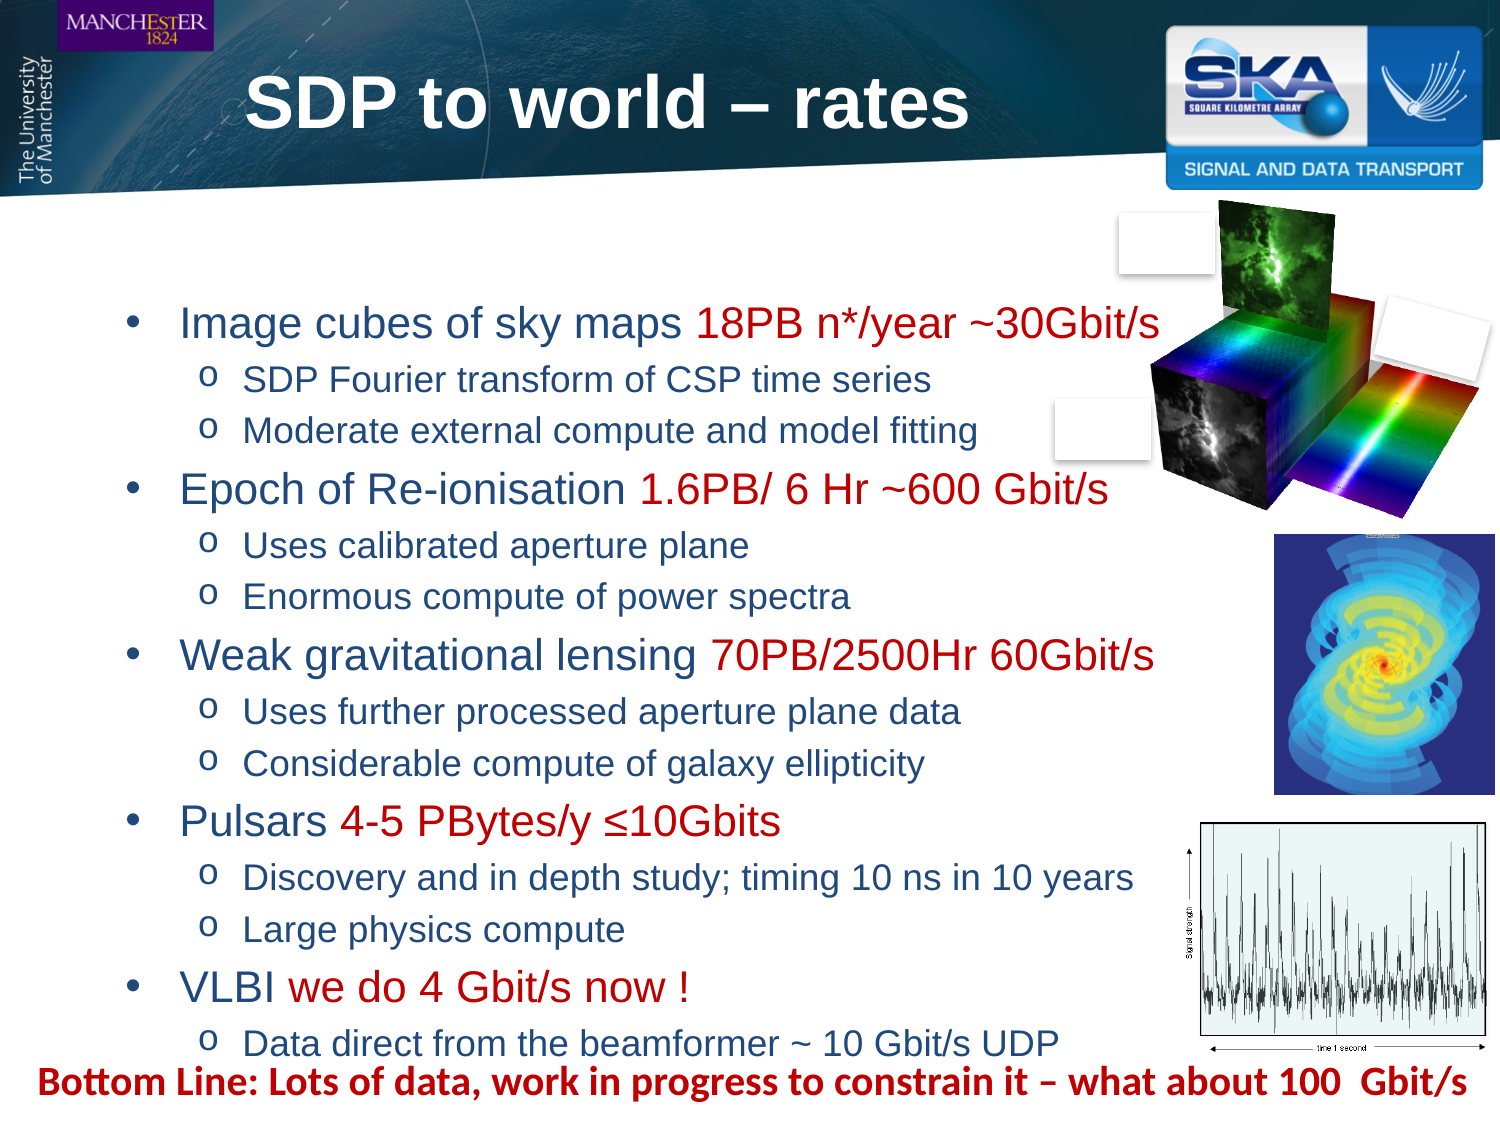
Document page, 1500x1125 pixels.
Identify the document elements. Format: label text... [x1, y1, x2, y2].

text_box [1055, 190, 1498, 528]
picture [0, 0, 1500, 1125]
list Image cubes of sky maps 18PB n*/year ~30Gbit/s SDP Fourier transform of CSP time series Moderate external compute and model fitting Epoch of Re-ionisation 1.6PB/ 6 Hr ~600 Gbit/s Uses calibrated aperture plane Enormous compute of power spectra Weak gravitational lensing 70PB/2500Hr 60Gbit/s Uses further processed aperture plane data Considerable compute of galaxy ellipticity Pulsars 4-5 PBytes/y ≤10Gbits Discovery and in depth study; timing 10 ns in 10 years Large physics compute VLBI we do 4 Gbit/s now ! Data direct from the beamformer ~ 10 Gbit/s UDP [110, 286, 1384, 1046]
title SDP to world – rates [75, 45, 1163, 153]
text_box Bottom Line: Lots of data, work in progress to constrain it – what about 100 Gbit/s [22, 1046, 1484, 1112]
